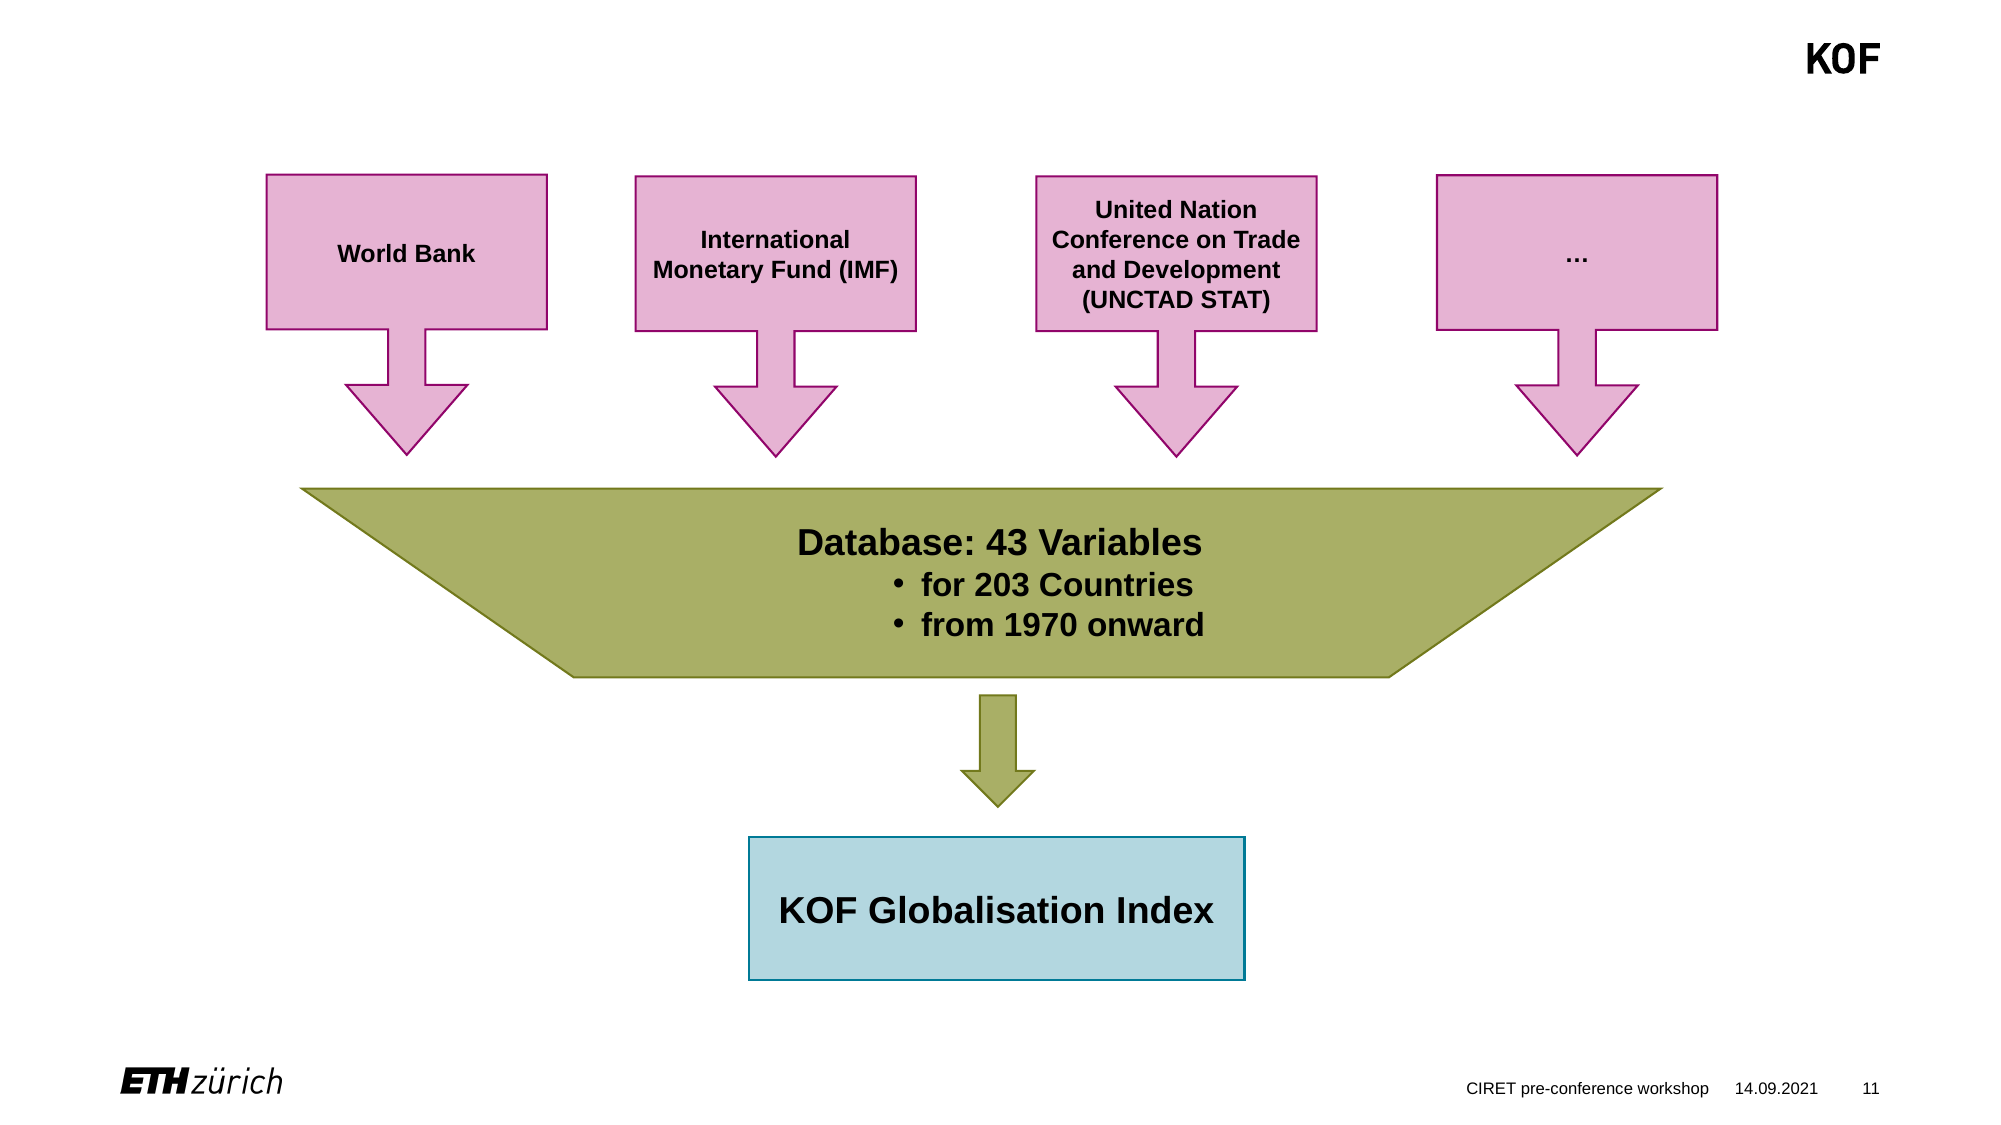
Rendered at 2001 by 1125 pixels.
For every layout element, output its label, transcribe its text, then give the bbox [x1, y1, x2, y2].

footer CIRET pre-conference workshop [823, 1069, 1710, 1106]
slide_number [1718, 1069, 1819, 1106]
slide_number 11 [1827, 1069, 1880, 1106]
text_box [298, 487, 1664, 679]
text_box Database: 43 Variables for 203 Countries from 1970 onward [727, 487, 1273, 674]
text_box World Bank [265, 173, 548, 457]
text_box KOF Globalisation Index [748, 836, 1246, 981]
picture [120, 1067, 282, 1094]
text_box International Monetary Fund (IMF) [634, 175, 917, 459]
text_box … [1435, 174, 1719, 458]
text_box United Nation Conference on Trade and Development (UNCTAD STAT) [1035, 175, 1318, 459]
text_box [959, 694, 1037, 809]
